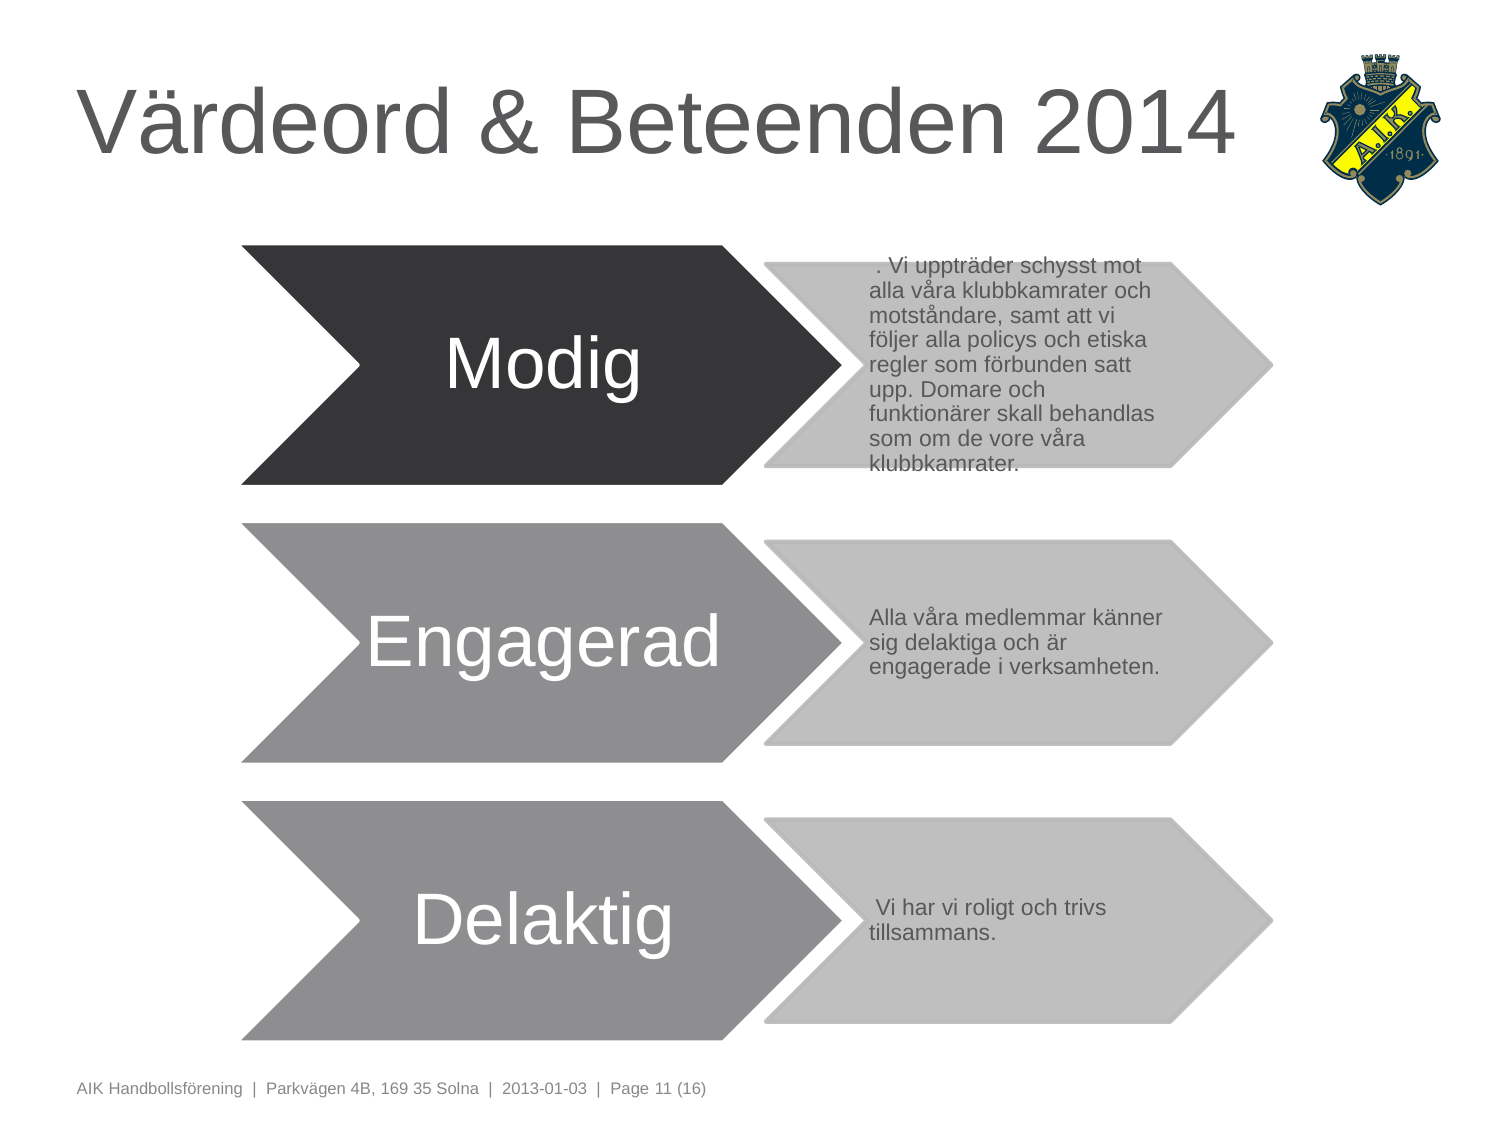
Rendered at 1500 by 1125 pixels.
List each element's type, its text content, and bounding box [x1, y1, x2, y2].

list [16, 242, 1491, 1044]
title Värdeord & Beteenden 2014 [64, 39, 1294, 218]
